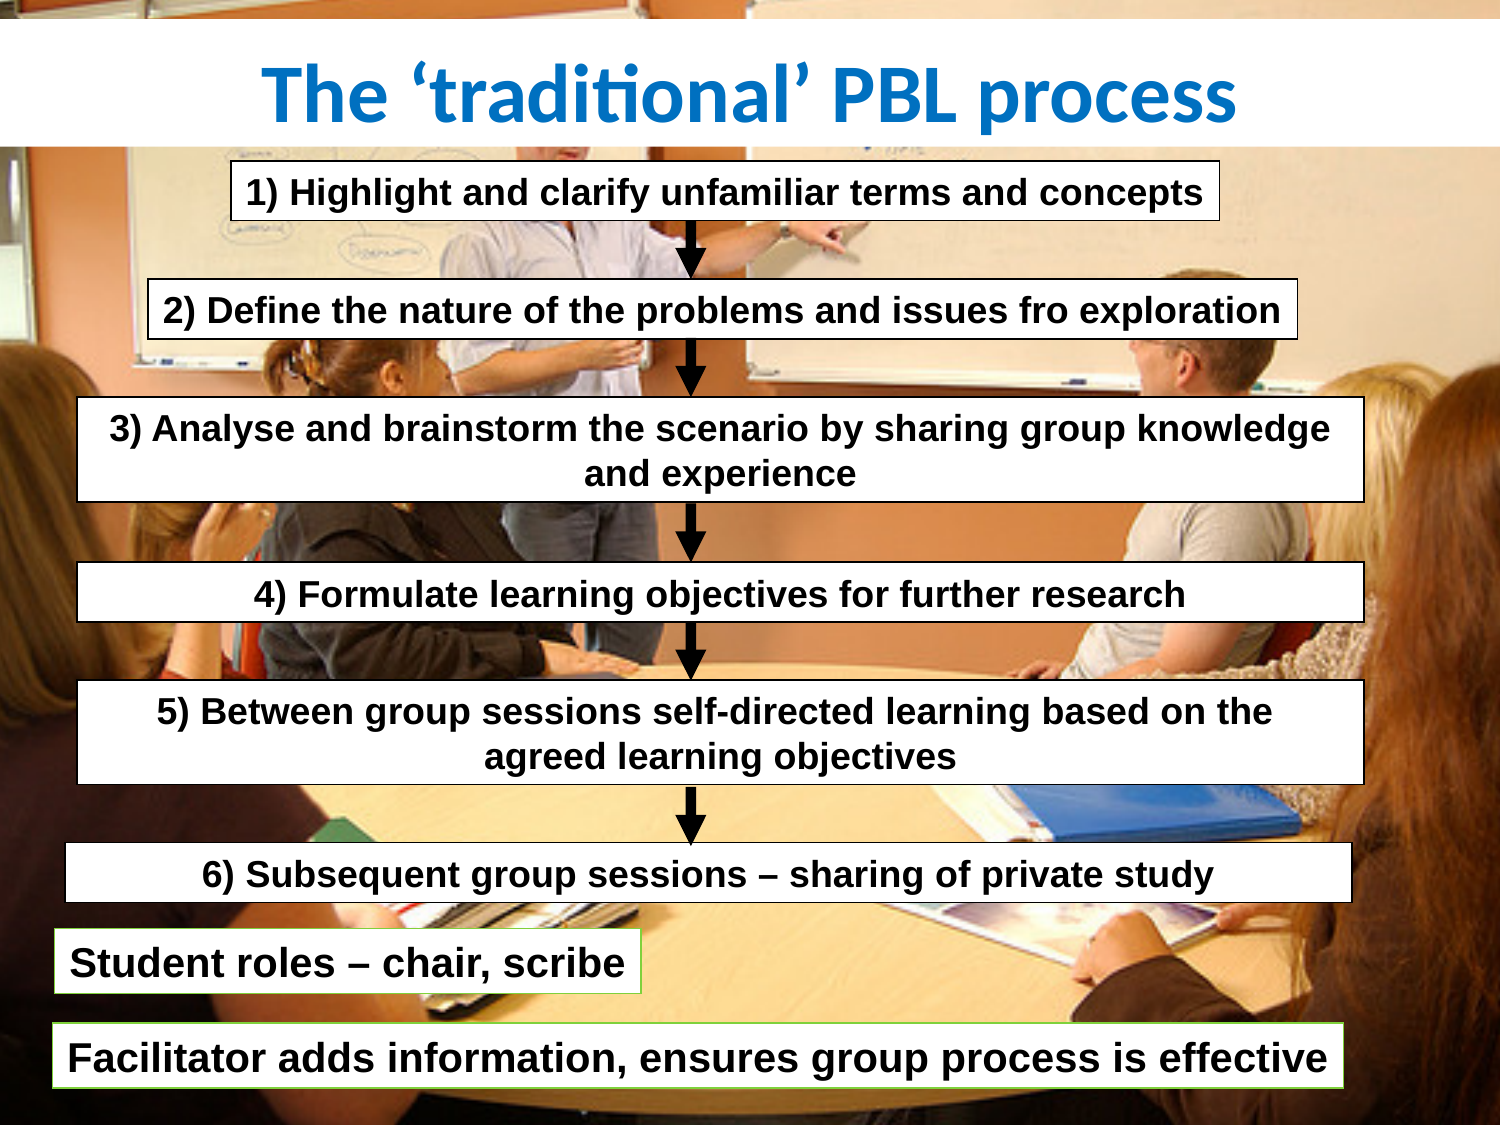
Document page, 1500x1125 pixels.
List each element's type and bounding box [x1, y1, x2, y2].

text_box [76, 337, 1365, 501]
picture [0, 0, 1500, 1125]
text_box [76, 502, 1365, 619]
text_box [64, 786, 1353, 905]
text_box [147, 219, 1299, 334]
text_box [76, 621, 1365, 788]
